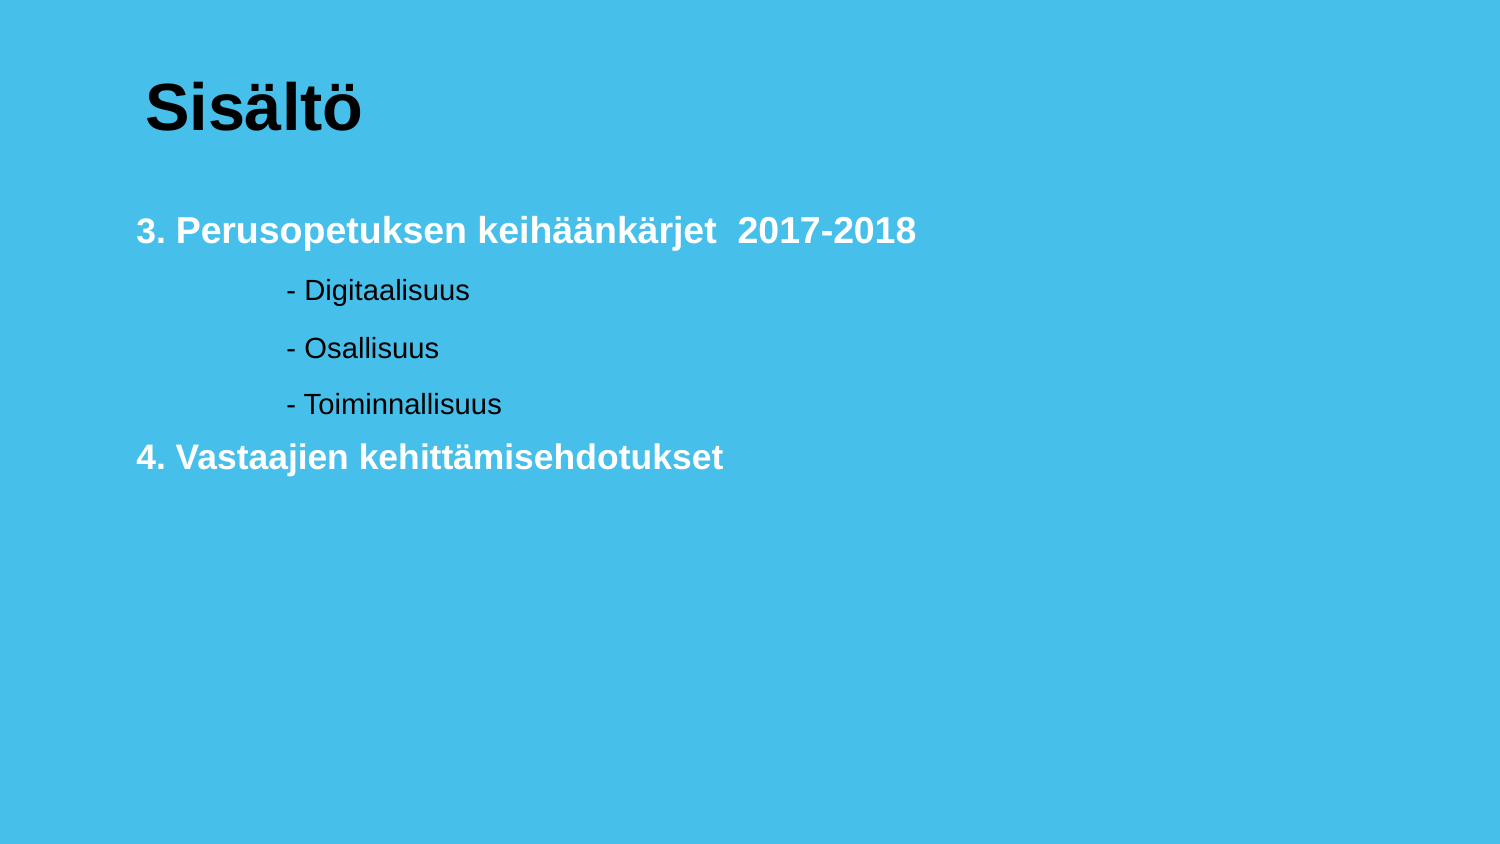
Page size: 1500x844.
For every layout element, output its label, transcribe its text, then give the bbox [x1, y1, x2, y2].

list 3. Perusopetuksen keihäänkärjet 2017-2018 - Digitaalisuus - Osallisuus - Toiminnallisuus 4. Vastaajien kehittämisehdotukset [136, 143, 1447, 716]
title Sisältö [145, 38, 1362, 144]
